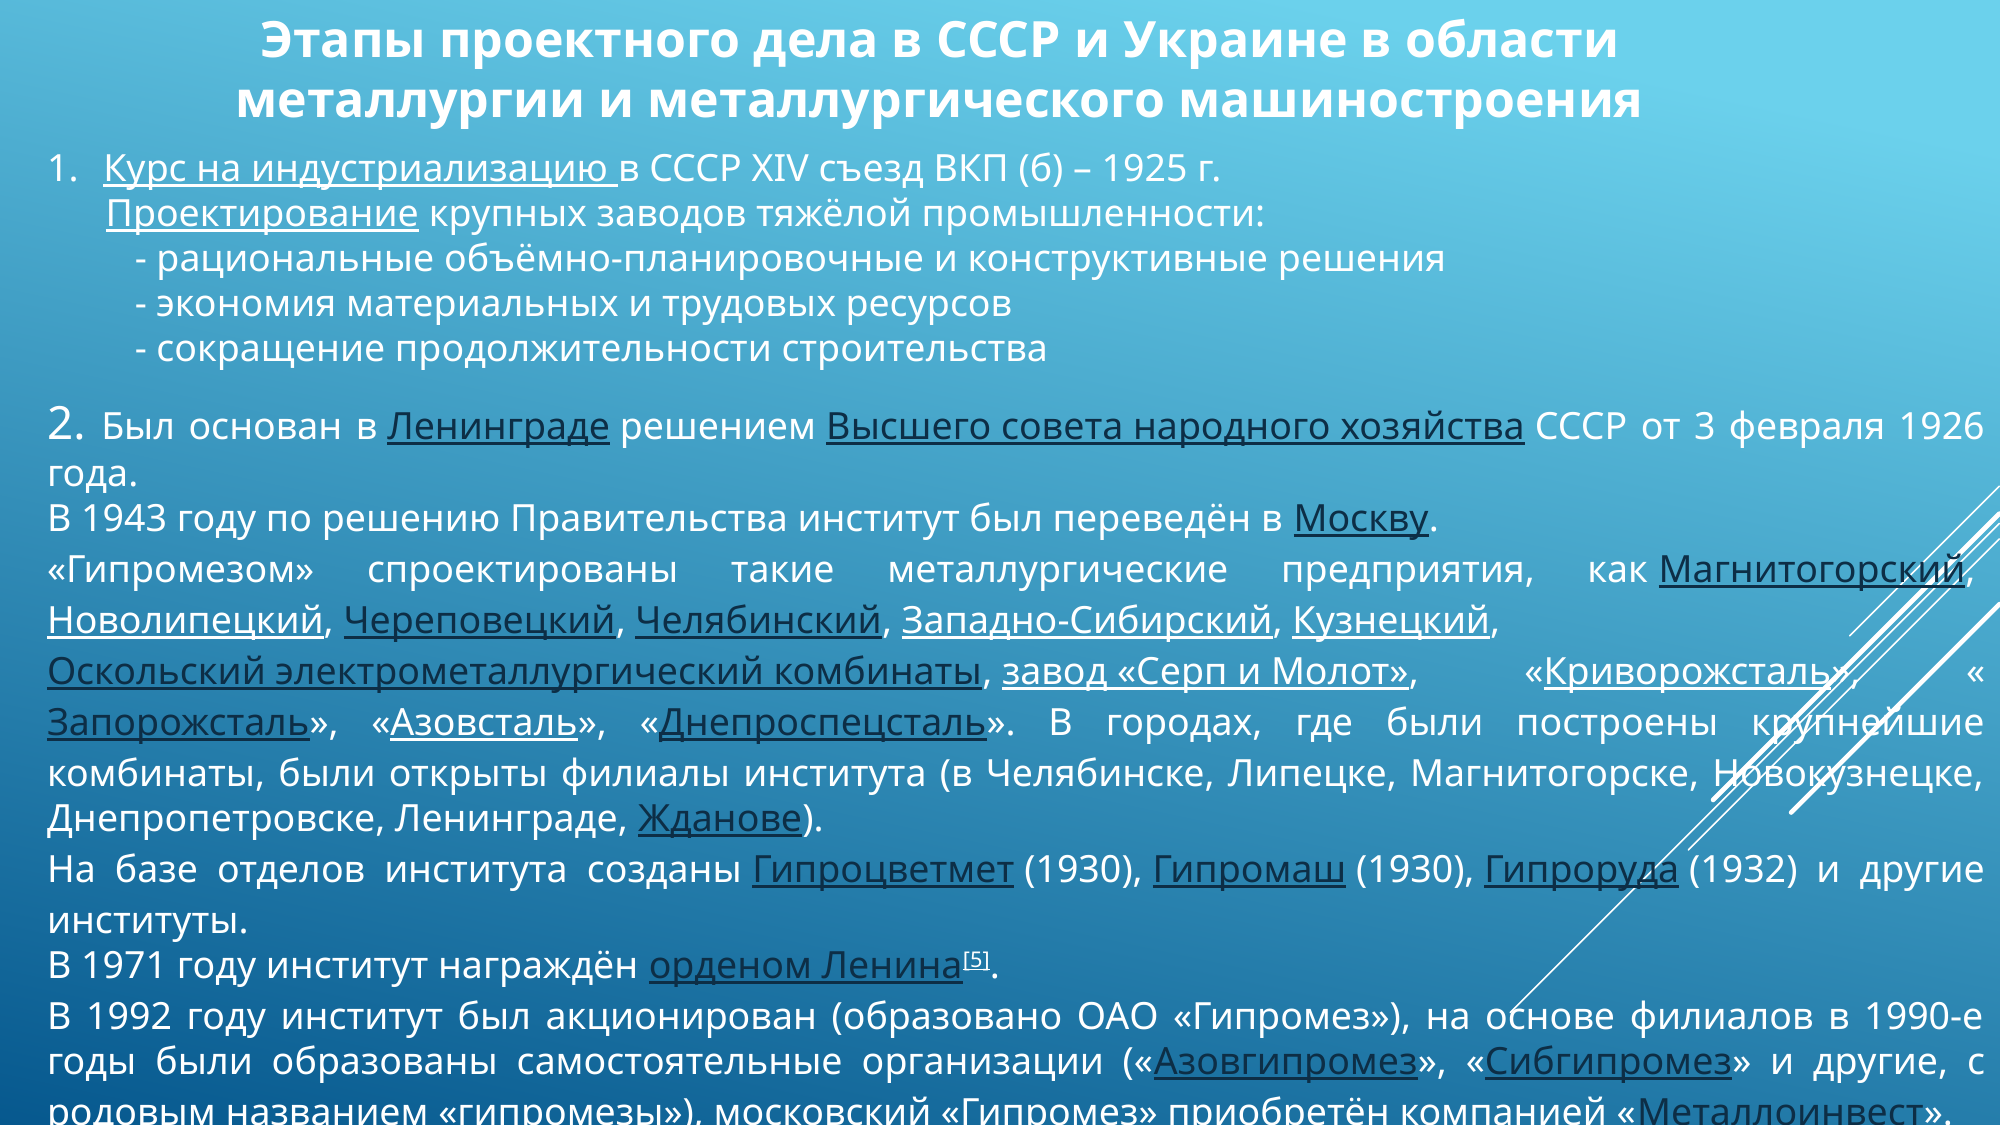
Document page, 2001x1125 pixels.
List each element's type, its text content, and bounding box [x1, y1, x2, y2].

text_box Этапы проектного дела в СССР и Украине в области металлургии и металлургического машиностроения [184, 0, 1696, 135]
text_box Курс на индустриализацию в СССР XIV съезд ВКП (б) – 1925 г. Проектирование крупных заводов тяжёлой промышленности: - рациональные объёмно-планировочные и конструктивные решения - экономия материальных и трудовых ресурсов - сокращение продолжительности строительства 2. Был основан в Ленинграде решением Высшего совета народного хозяйства СССР от 3 февраля 1926 года. В 1943 году по решению Правительства институт был переведён в Москву. «Гипромезом» спроектированы такие металлургические предприятия, как Магнитогорский, Новолипецкий, Череповецкий, Челябинский, Западно-Сибирский, Кузнецкий, Оскольский электрометаллургический комбинаты, завод «Серп и Молот», «Криворожсталь», «Запорожсталь», «Азовсталь», «Днепроспецсталь». В городах, где были построены крупнейшие комбинаты, были открыты филиалы института (в Челябинске, Липецке, Магнитогорске, Новокузнецке, Днепропетровске, Ленинграде, Жданове). На базе отделов института созданы Гипроцветмет (1930), Гипромаш (1930), Гипроруда (1932) и другие институты. В 1971 году институт награждён орденом Ленина[5]. В 1992 году институт был акционирован (образовано ОАО «Гипромез»), на основе филиалов в 1990-е годы были образованы самостоятельные организации («Азовгипромез», «Сибгипромез» и другие, с родовым названием «гипромезы»), московский «Гипромез» приобретён компанией «Металлоинвест». [32, 136, 2000, 1125]
